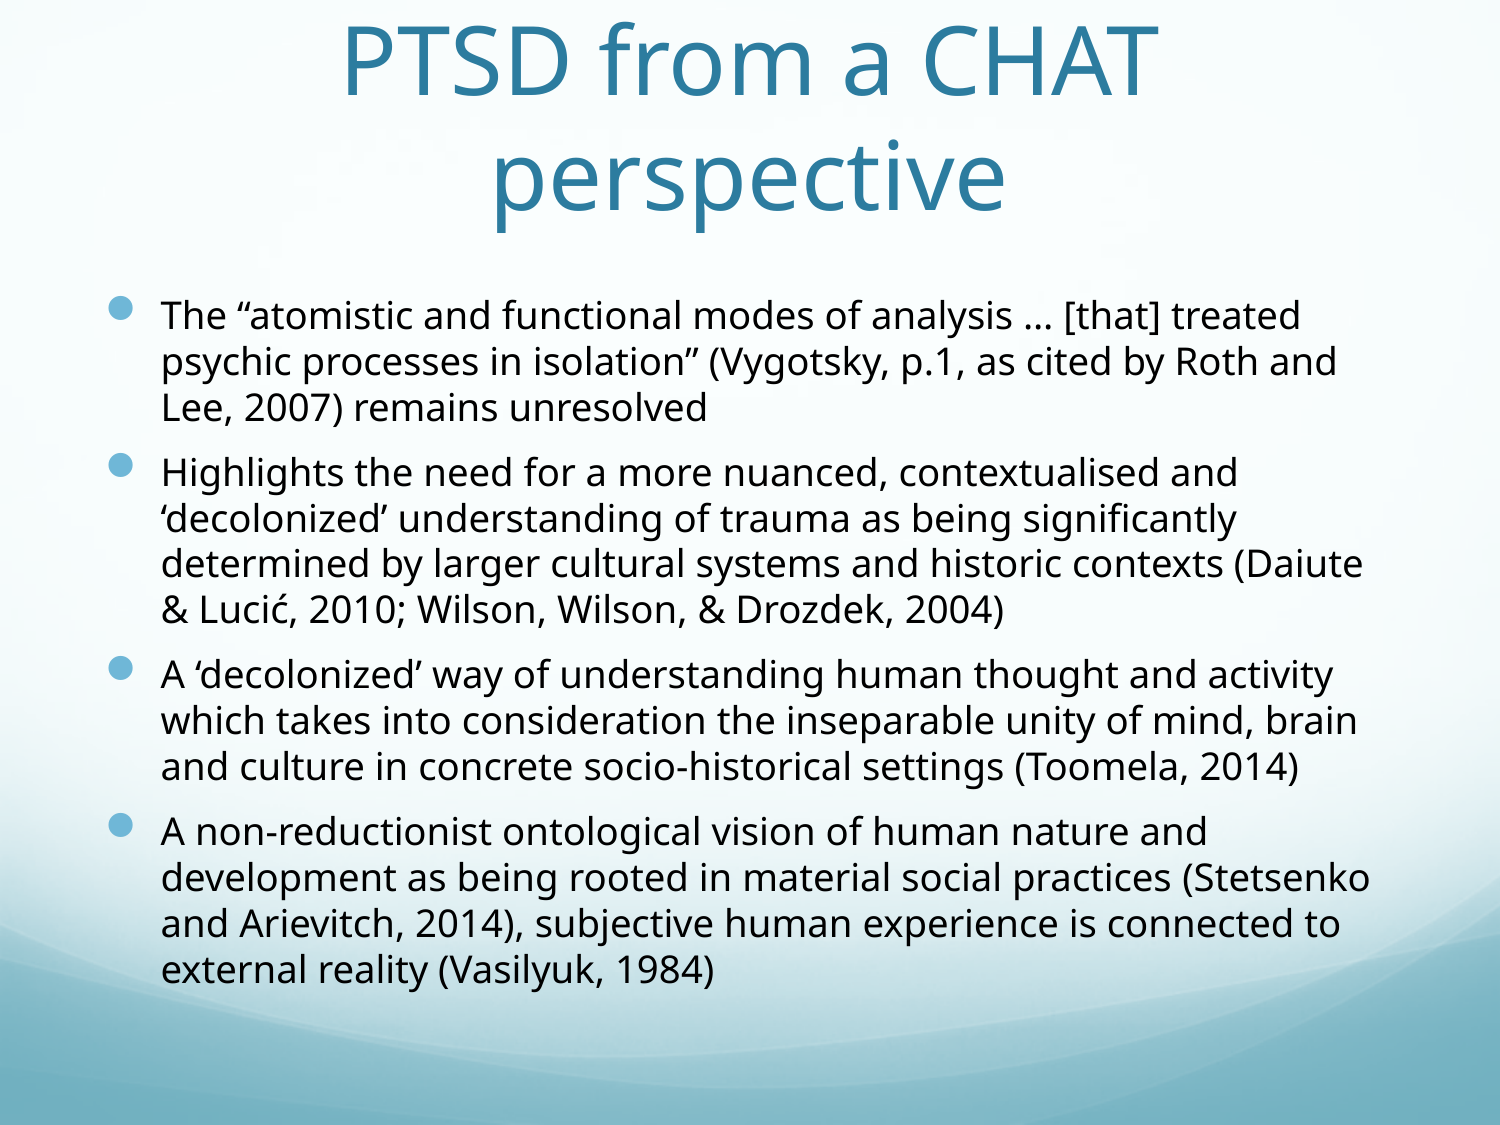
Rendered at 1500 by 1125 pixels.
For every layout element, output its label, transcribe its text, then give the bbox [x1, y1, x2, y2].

title PTSD from a CHAT perspective [90, 17, 1410, 236]
list The “atomistic and functional modes of analysis … [that] treated psychic processes in isolation” (Vygotsky, p.1, as cited by Roth and Lee, 2007) remains unresolved Highlights the need for a more nuanced, contextualised and ‘decolonized’ understanding of trauma as being significantly determined by larger cultural systems and historic contexts (Daiute & Lucić, 2010; Wilson, Wilson, & Drozdek, 2004) A ‘decolonized’ way of understanding human thought and activity which takes into consideration the inseparable unity of mind, brain and culture in concrete socio-historical settings (Toomela, 2014) A non-reductionist ontological vision of human nature and development as being rooted in material social practices (Stetsenko and Arievitch, 2014), subjective human experience is connected to external reality (Vasilyuk, 1984) [90, 236, 1410, 1029]
